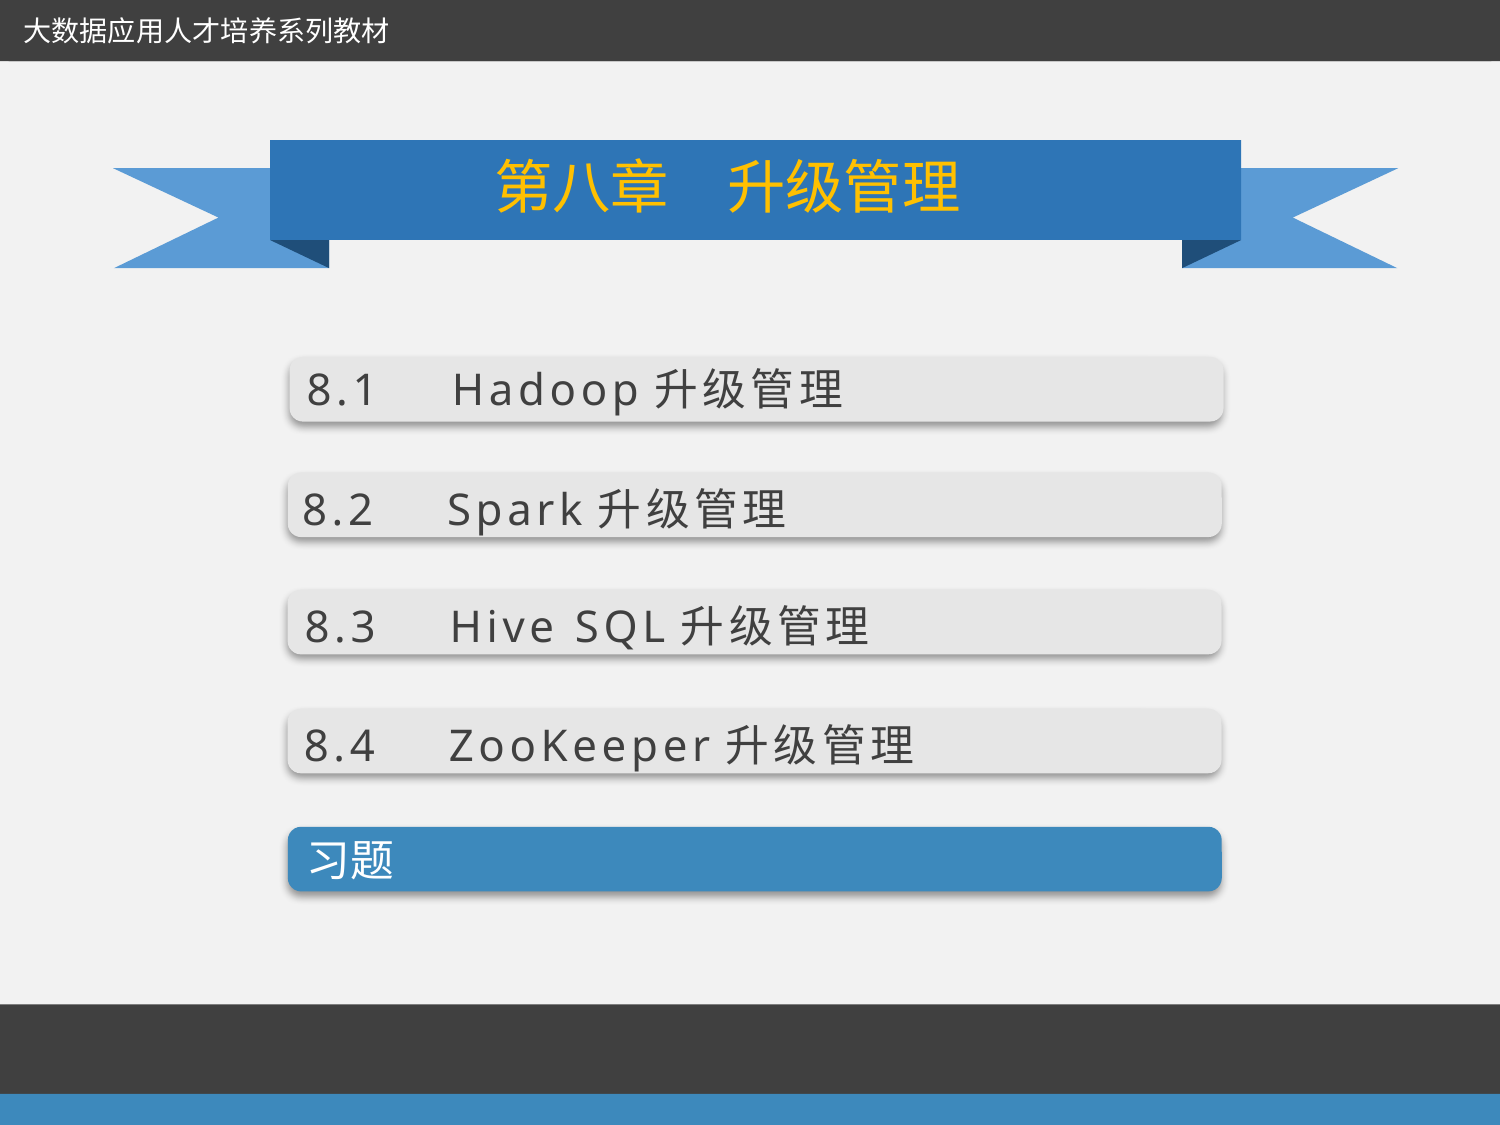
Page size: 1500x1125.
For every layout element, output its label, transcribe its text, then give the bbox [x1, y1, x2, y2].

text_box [289, 354, 1224, 423]
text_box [287, 708, 1222, 779]
text_box 大数据应用人才培养系列教材 [7, 0, 1492, 62]
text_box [287, 472, 1222, 543]
text_box 习题 [286, 825, 1223, 893]
text_box [0, 1093, 1500, 1125]
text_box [287, 589, 1222, 660]
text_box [113, 139, 1399, 269]
text_box [1492, 0, 1500, 62]
text_box [0, 0, 7, 62]
text_box [0, 1003, 1500, 1093]
